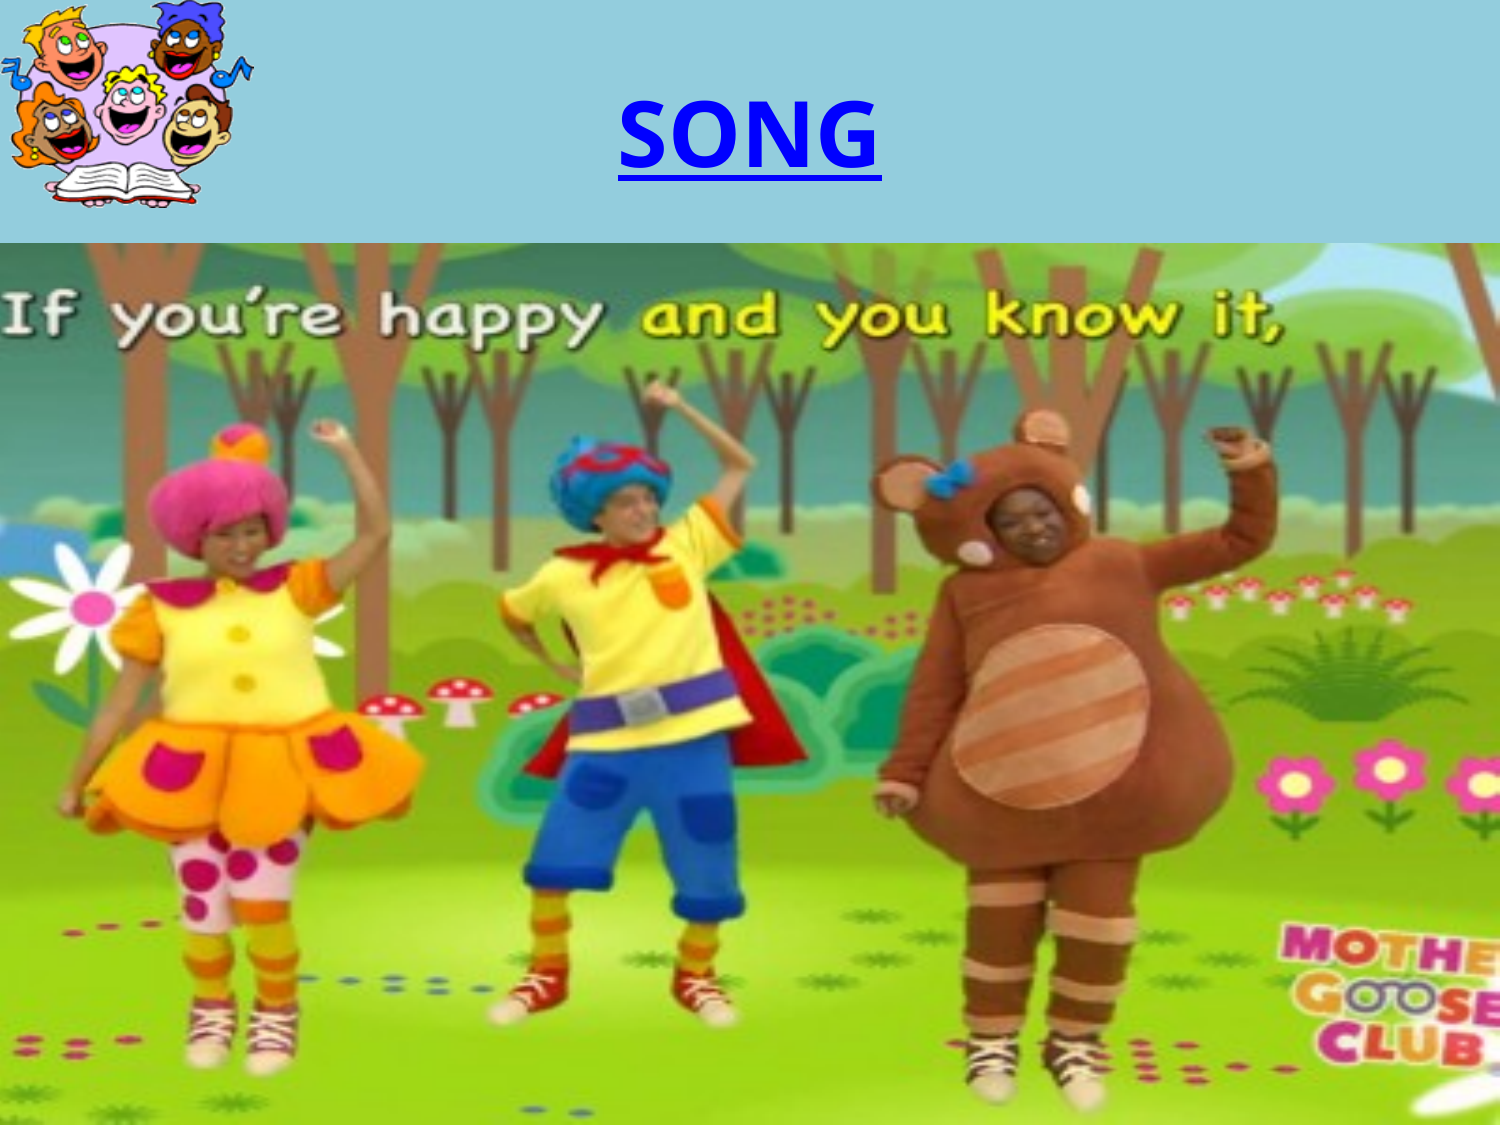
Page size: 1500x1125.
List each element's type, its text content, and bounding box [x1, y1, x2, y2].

title SONG [74, 44, 1426, 233]
picture [0, 0, 255, 209]
picture [0, 243, 1500, 1125]
